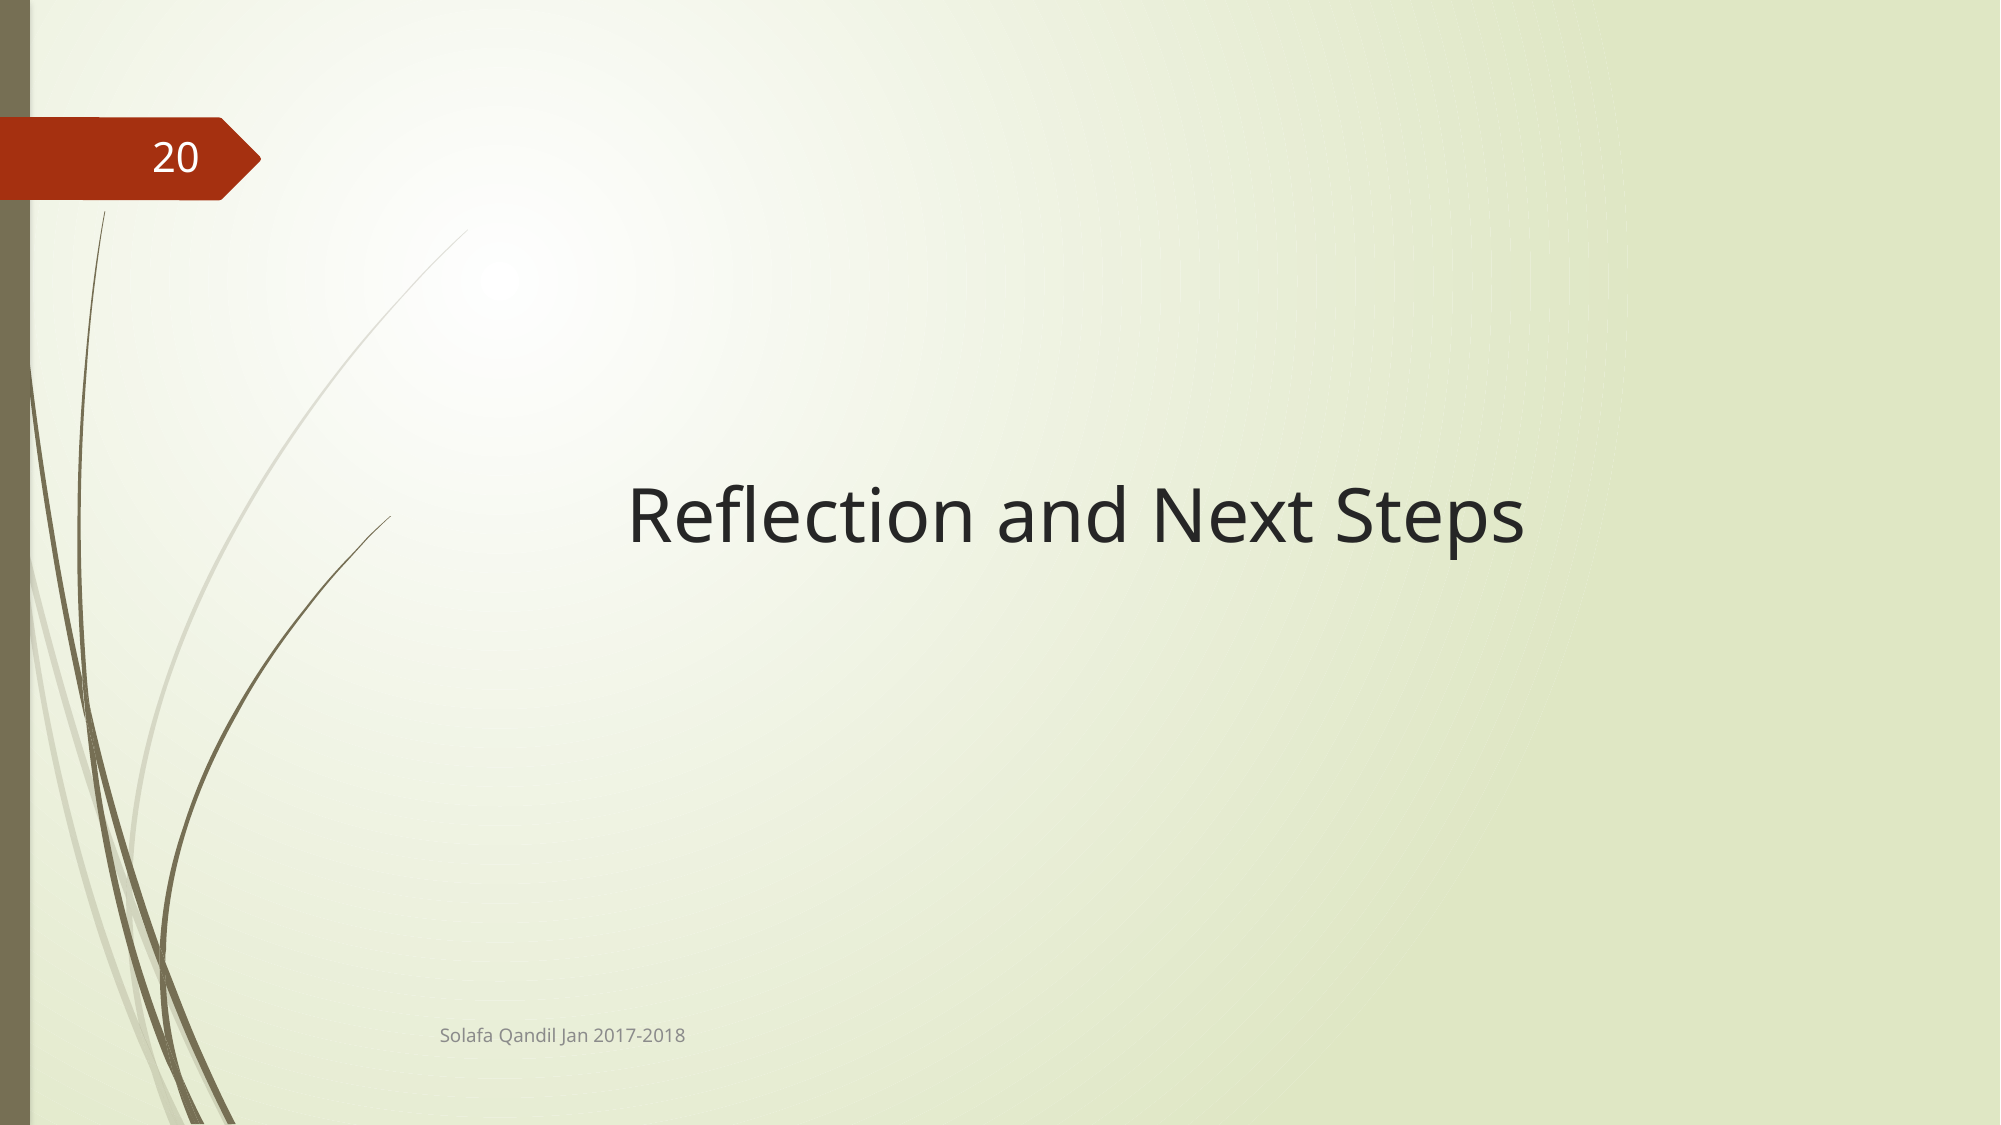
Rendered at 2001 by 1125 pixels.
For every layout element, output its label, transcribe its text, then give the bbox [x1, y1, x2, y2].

slide_number 20 [87, 129, 216, 190]
footer Solafa Qandil Jan 2017-2018 [424, 1006, 1675, 1067]
title Reflection and Next Steps [347, 459, 1808, 668]
